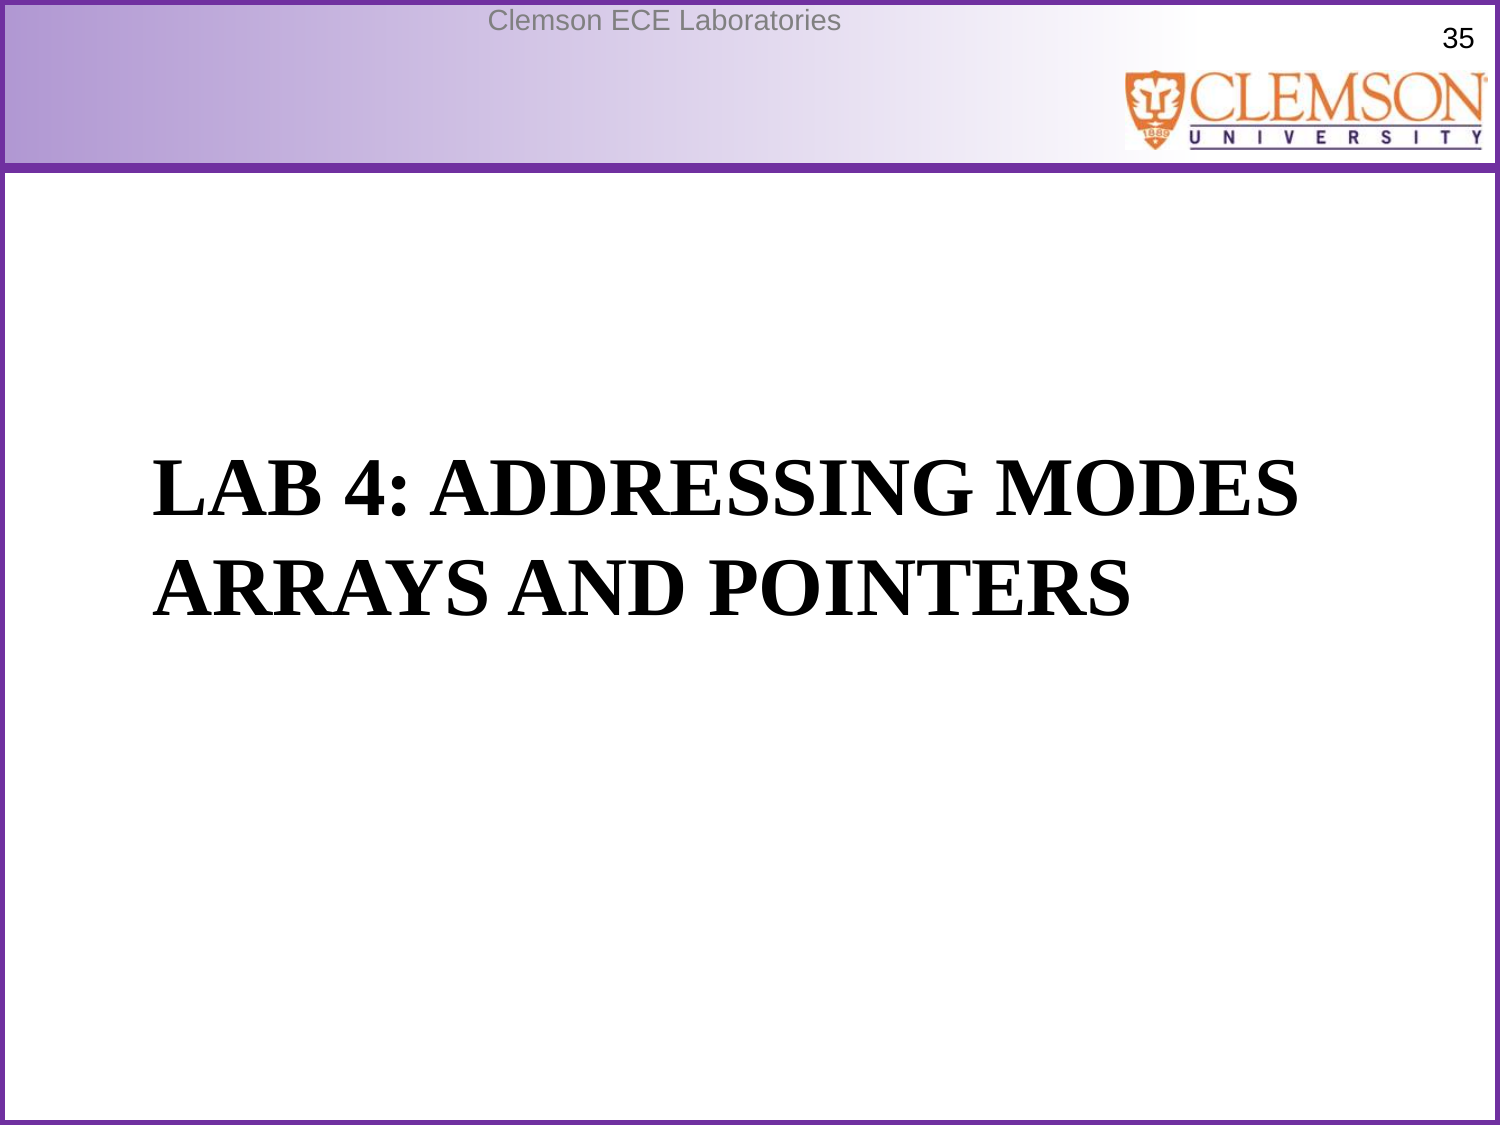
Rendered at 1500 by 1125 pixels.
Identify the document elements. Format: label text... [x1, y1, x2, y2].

picture [1125, 70, 1488, 150]
title Lab 4: addressing modes Arrays and pointers [137, 424, 1413, 649]
